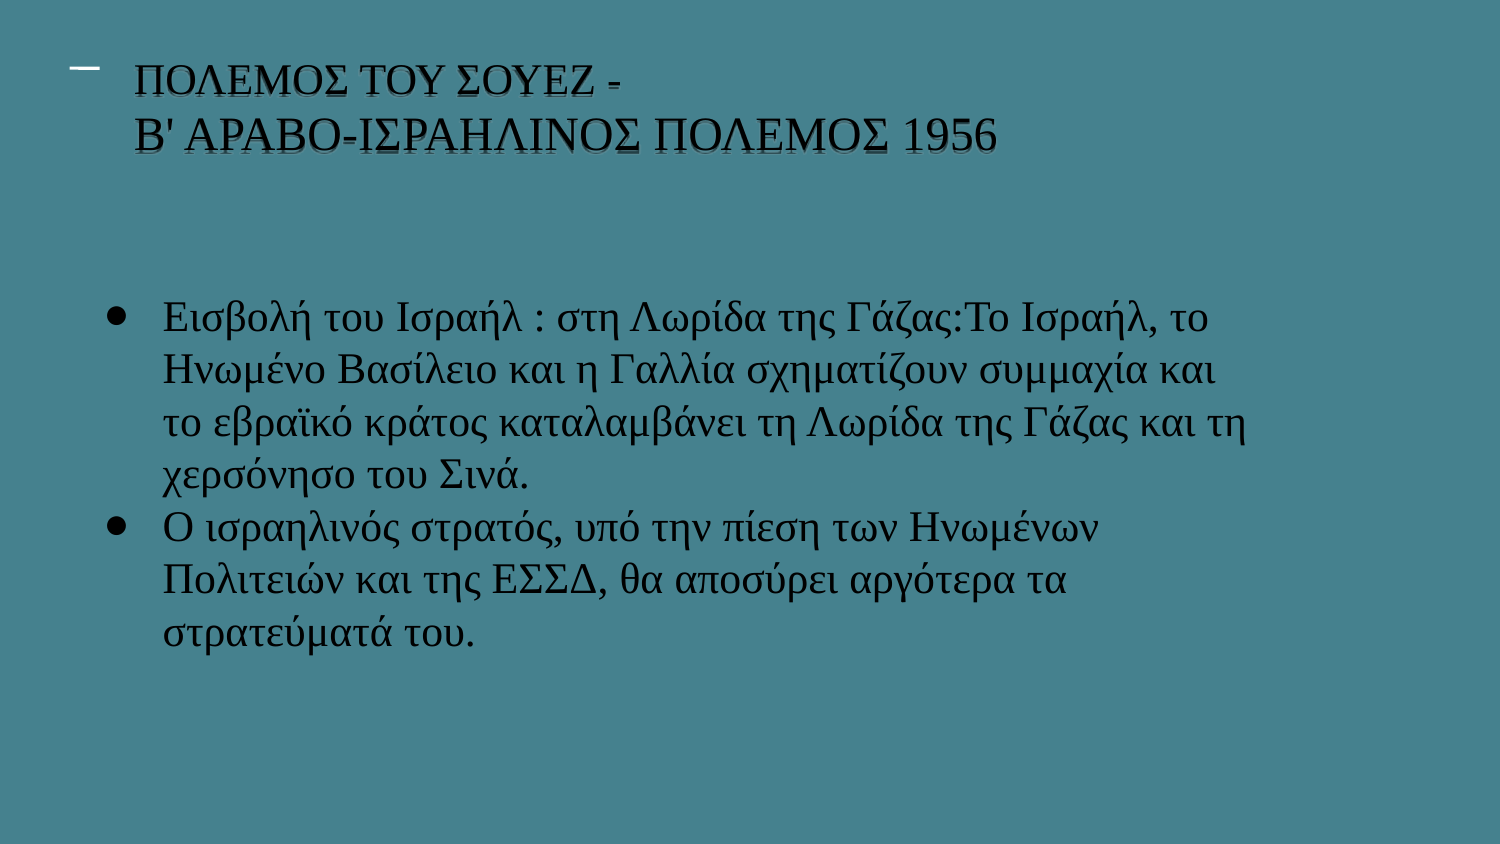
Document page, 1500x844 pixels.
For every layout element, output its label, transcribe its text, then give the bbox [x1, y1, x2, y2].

text_box ΠΟΛΕΜΟΣ ΤΟΥ ΣΟΥΕΖ - Β' ΑΡΑΒΟ-ΙΣΡΑΗΛΙΝΟΣ ΠΟΛΕΜΟΣ 1956 [118, 35, 1458, 153]
text_box Εισβολή του Ισραήλ : στη Λωρίδα της Γάζας:Το Ισραήλ, το Ηνωμένο Βασίλειο και η Γαλλία σχηματίζουν συμμαχία και το εβραϊκό κράτος καταλαμβάνει τη Λωρίδα της Γάζας και τη χερσόνησο του Σινά. Ο ισραηλινός στρατός, υπό την πίεση των Ηνωμένων Πολιτειών και της ΕΣΣΔ, θα αποσύρει αργότερα τα στρατεύματά του. [72, 272, 1280, 844]
